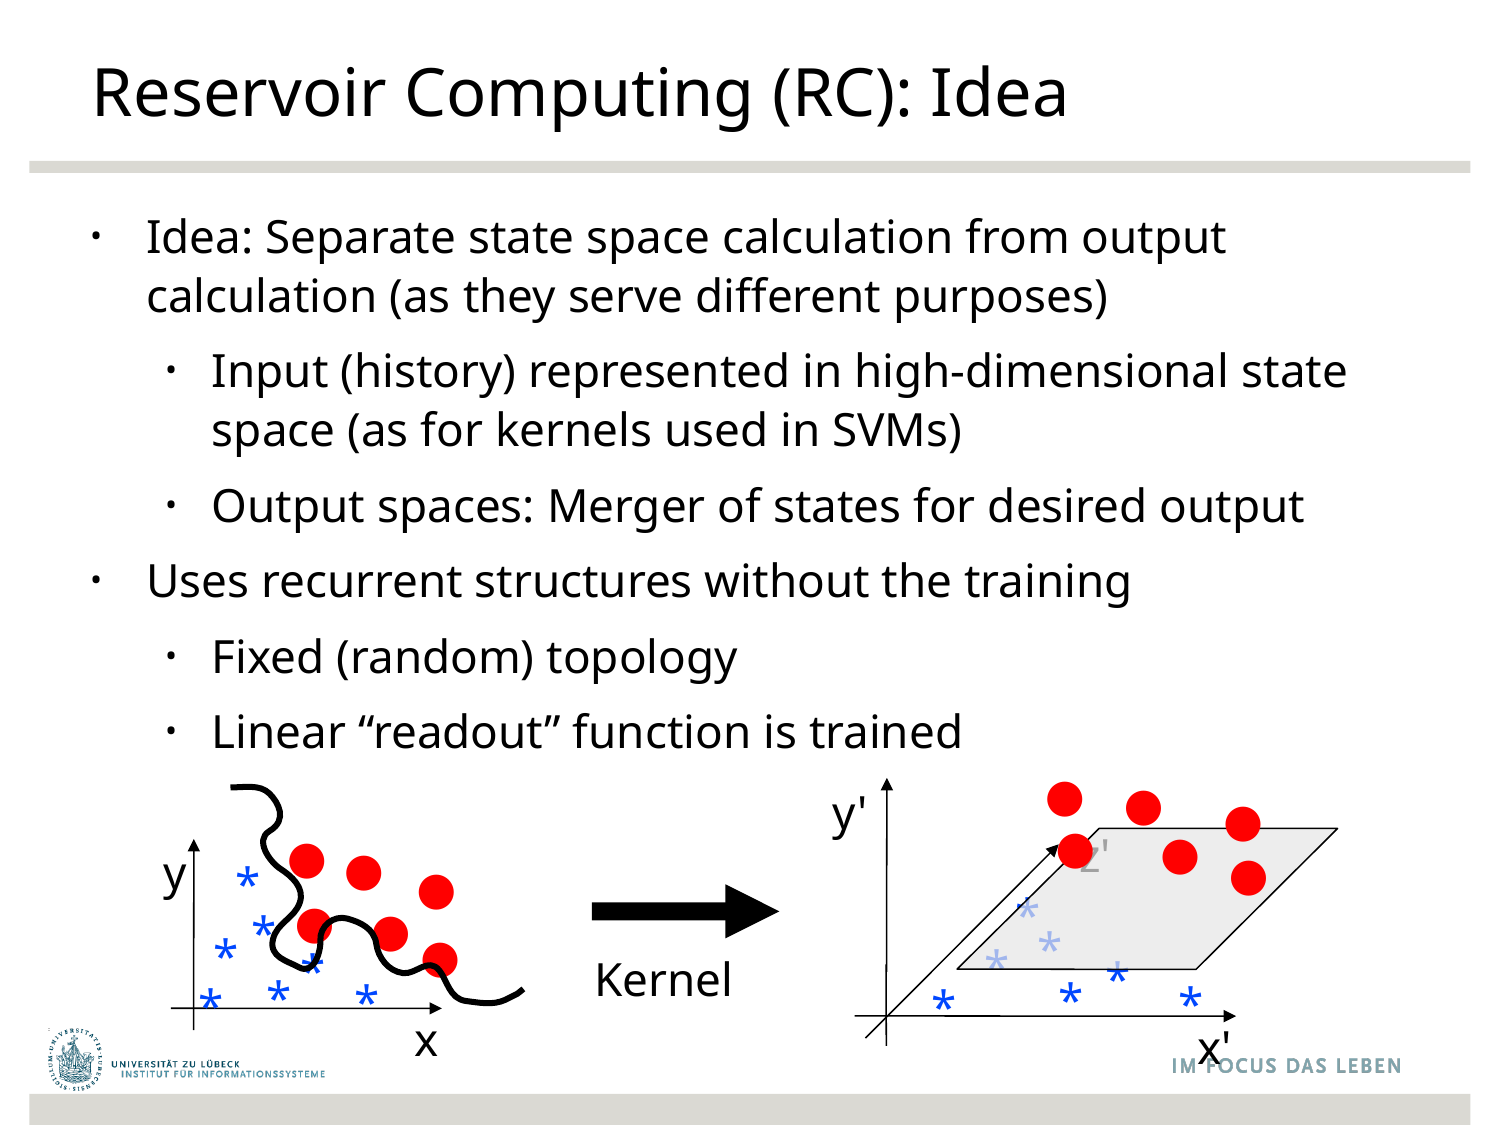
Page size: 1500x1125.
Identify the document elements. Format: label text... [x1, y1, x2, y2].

text_box [1213, 1009, 1237, 1018]
text_box [447, 936, 524, 1004]
text_box y' [832, 782, 872, 839]
text_box [880, 777, 894, 972]
title Reservoir Computing (RC): Idea [76, 42, 1427, 126]
text_box Kernel [594, 949, 741, 1005]
picture [1173, 1058, 1197, 1073]
text_box [230, 786, 286, 825]
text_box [162, 827, 443, 1050]
text_box [591, 905, 780, 918]
picture [1237, 1058, 1400, 1073]
list Idea: Separate state space calculation from output calculation (as they serve different purposes) Input (history) represented in high-dimensional state space (as for kernels used in SVMs) Output spaces: Merger of states for desired output Uses recurrent structures without the training Fixed (random) topology Linear “readout” function is trained [75, 196, 1425, 1012]
text_box [1213, 828, 1338, 953]
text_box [1044, 765, 1256, 900]
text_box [931, 885, 1208, 1034]
text_box x' [1197, 1018, 1237, 1074]
